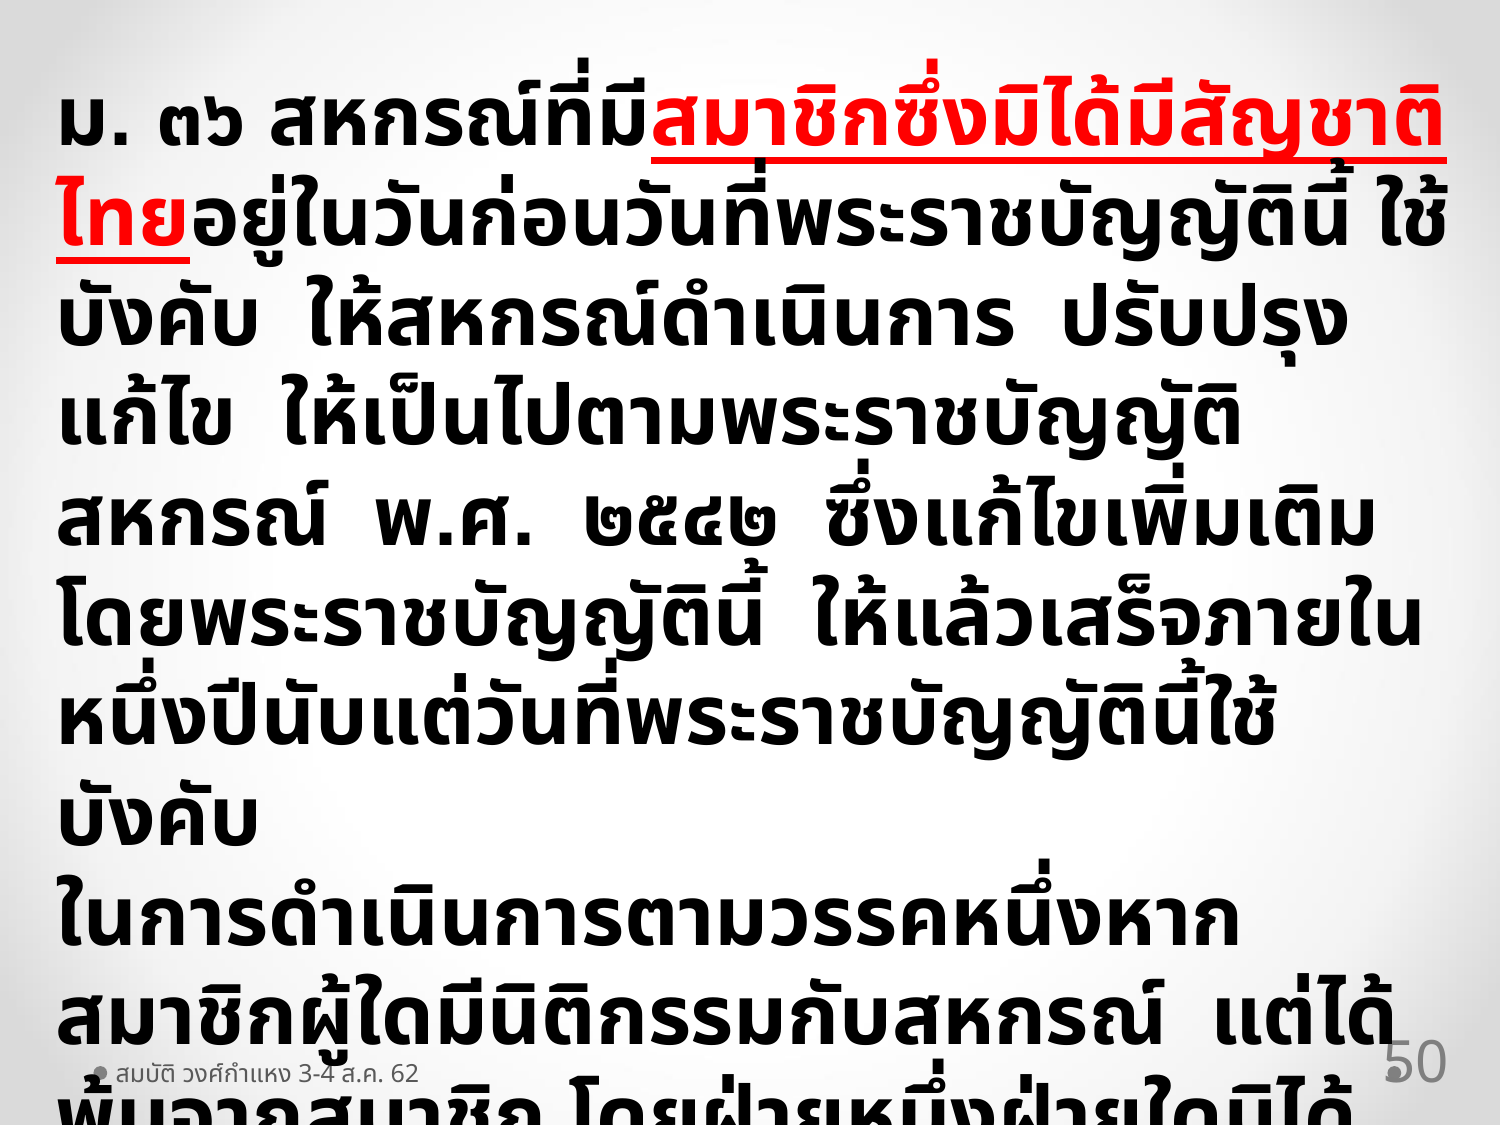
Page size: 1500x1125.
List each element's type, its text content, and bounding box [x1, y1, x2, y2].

picture [0, 0, 1500, 1125]
text_box ม. ๓๖ สหกรณ์ที่มีสมาชิกซึ่งมิได้มีสัญชาติไทยอยู่ในวันก่อนวันที่พระราชบัญญัตินี้ ใช้บังคับ ให้สหกรณ์ดำเนินการ ปรับปรุง แก้ไข ให้เป็นไปตามพระราชบัญญัติสหกรณ์ พ.ศ. ๒๕๔๒ ซึ่งแก้ไขเพิ่มเติมโดยพระราชบัญญัตินี้ ให้แล้วเสร็จภายในหนึ่งปีนับแต่วันที่พระราชบัญญัตินี้ใช้บังคับ ในการดำเนินการตามวรรคหนึ่งหากสมาชิกผู้ใดมีนิติกรรมกับสหกรณ์ แต่ได้พ้นจากสมาชิก โดยฝ่ายหนึ่งฝ่ายใดมิได้บอกเลิกนิติกรรมนั้น ให้นิติกรรมนั้นยังคงมีอยู่ต่อไปจนกว่าจะสิ้นสุดไป ตามเงื่อนไขหรือเงื่อนเวลาที่ตกลงกัน แต่จะทำการใดก่อผลผูกพันขึ้นใหม่มิได้ [41, 54, 1483, 1125]
